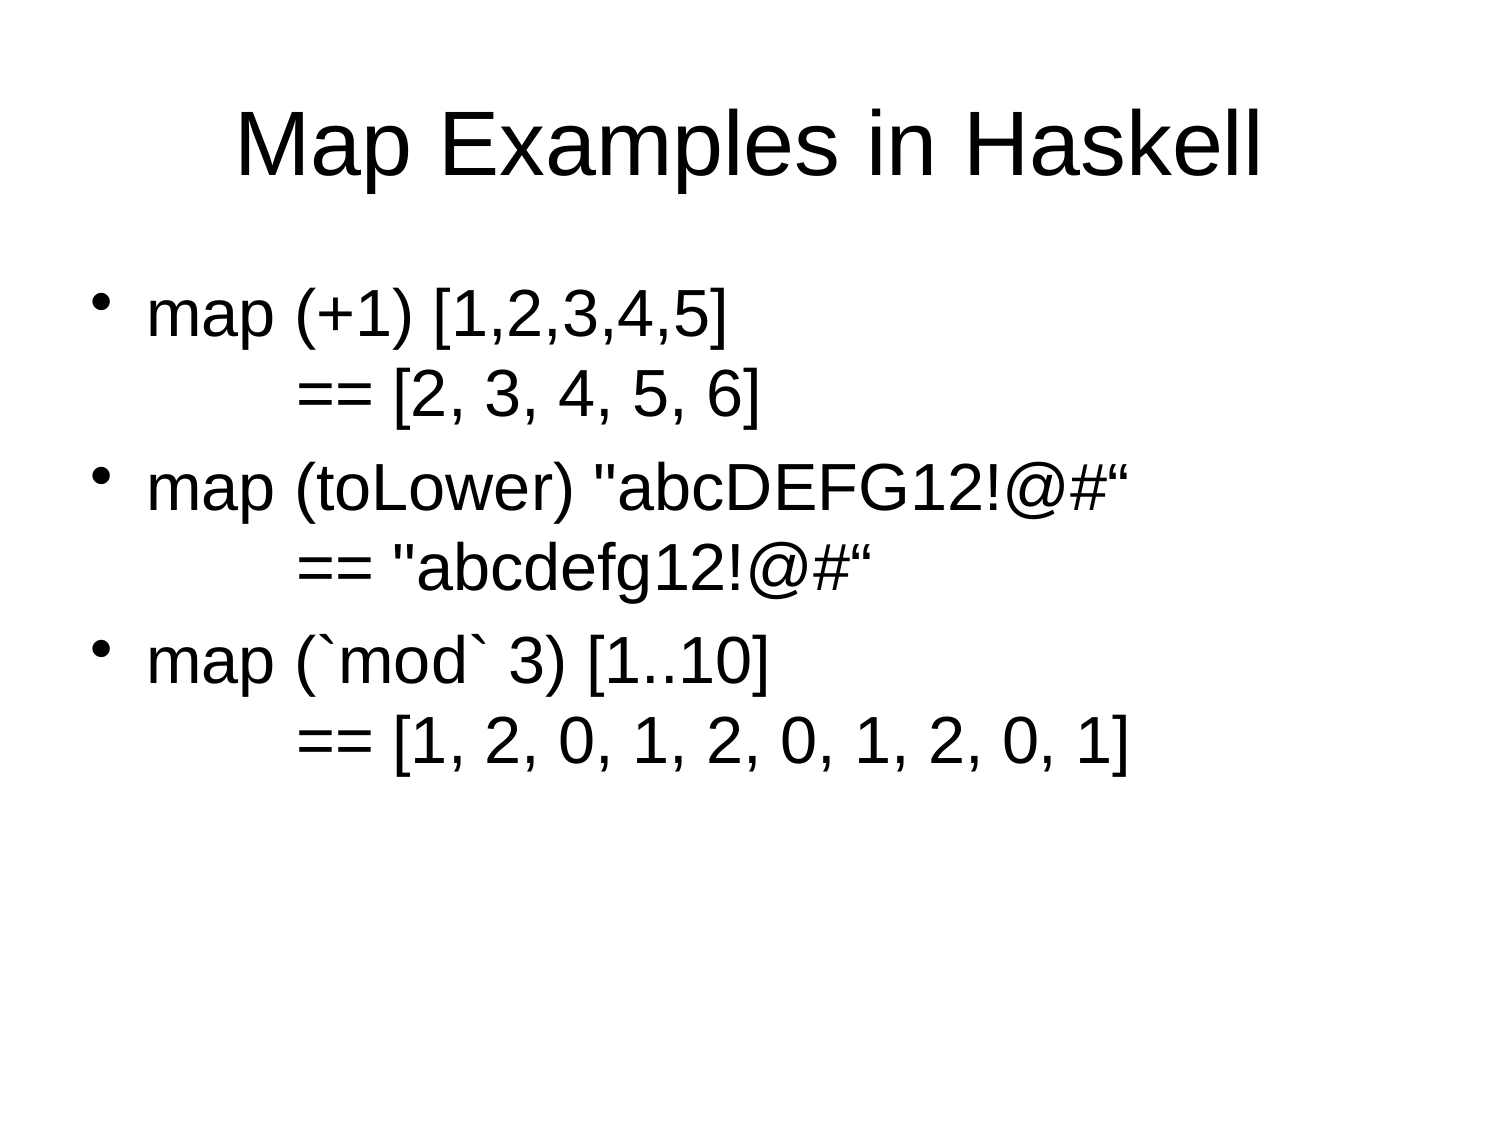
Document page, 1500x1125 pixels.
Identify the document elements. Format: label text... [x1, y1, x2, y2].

list map (+1) [1,2,3,4,5] == [2, 3, 4, 5, 6] map (toLower) "abcDEFG12!@#“ == "abcdefg12!@#“ map (`mod` 3) [1..10] == [1, 2, 0, 1, 2, 0, 1, 2, 0, 1] [75, 262, 1425, 1005]
title Map Examples in Haskell [75, 45, 1425, 233]
